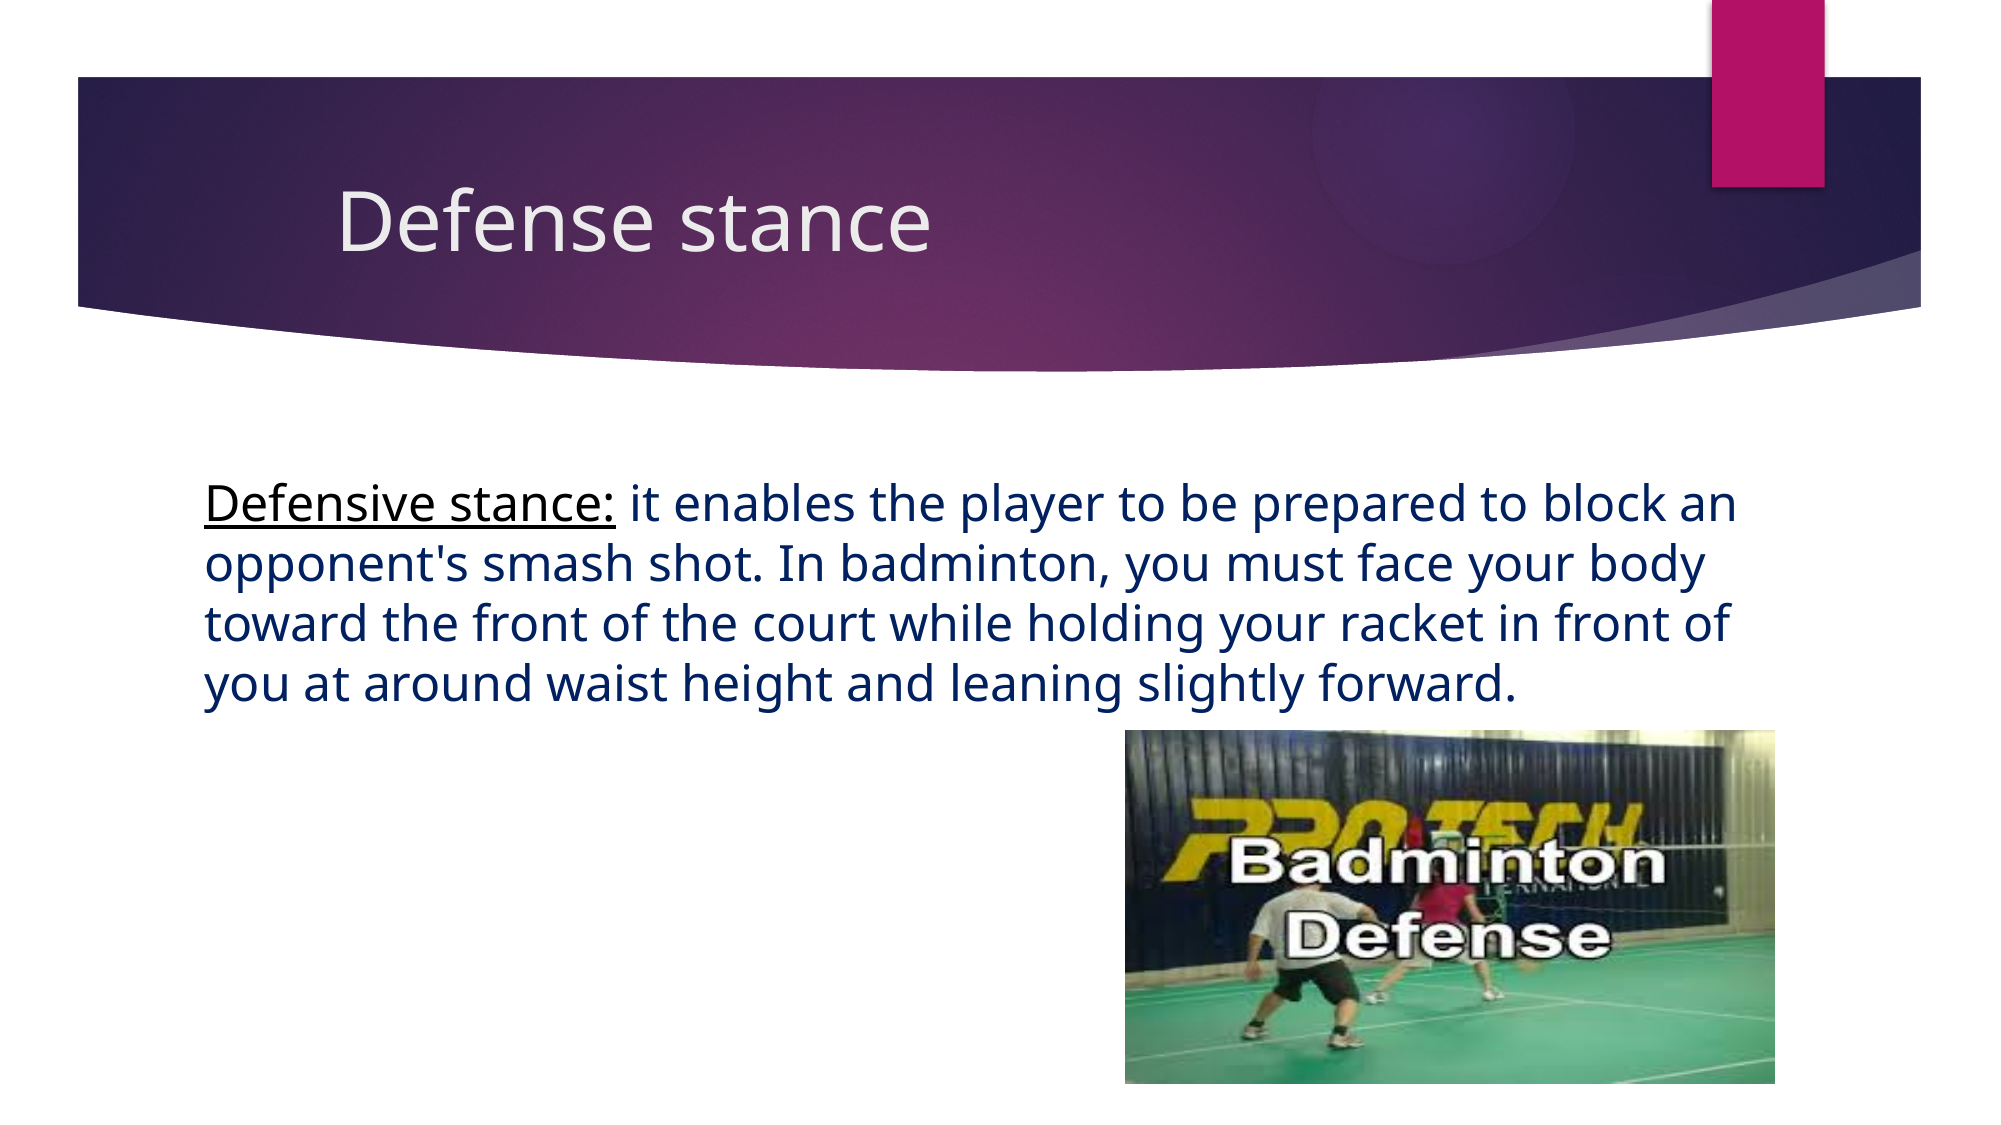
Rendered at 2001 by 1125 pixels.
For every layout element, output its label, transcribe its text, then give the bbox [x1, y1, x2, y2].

title Defense stance [189, 159, 1627, 276]
picture [1124, 730, 1775, 1084]
list Defensive stance: it enables the player to be prepared to block an opponent's smash shot. In badminton, you must face your body toward the front of the court while holding your racket in front of you at around waist height and leaning slightly forward. [189, 464, 1775, 1084]
